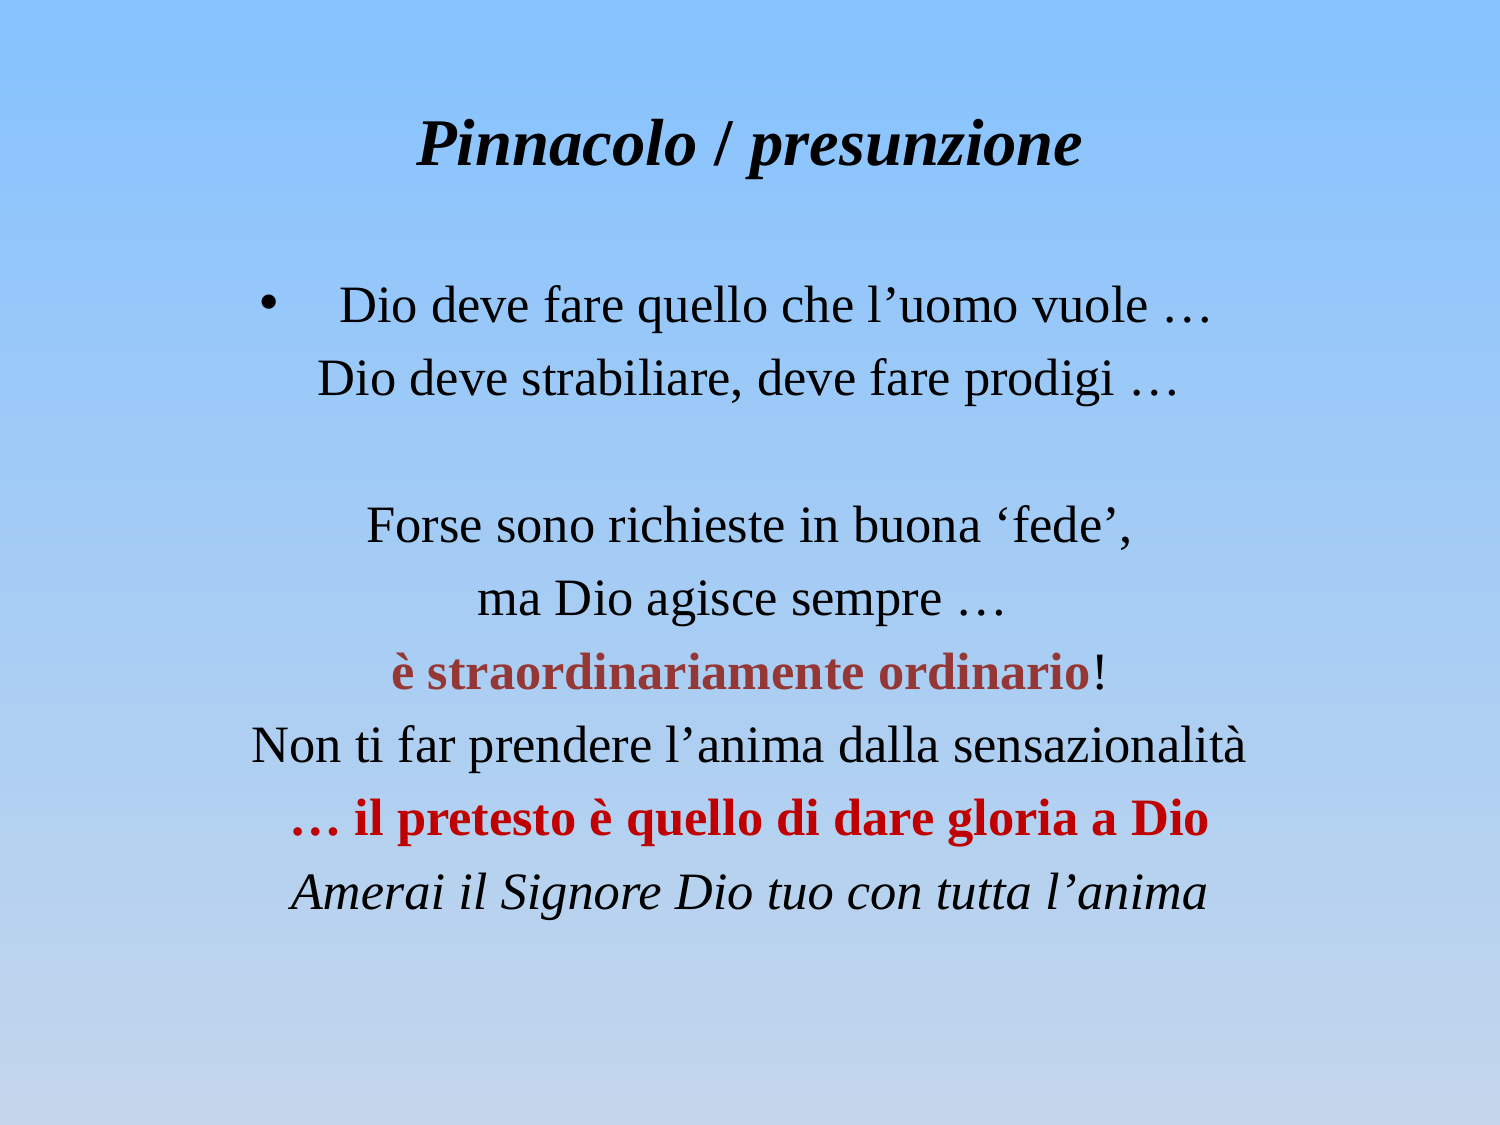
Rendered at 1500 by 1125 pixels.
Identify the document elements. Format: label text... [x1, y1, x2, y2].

title Pinnacolo / presunzione [75, 45, 1425, 233]
list Dio deve fare quello che l’uomo vuole … Dio deve strabiliare, deve fare prodigi … Forse sono richieste in buona ‘fede’, ma Dio agisce sempre … è straordinariamente ordinario! Non ti far prendere l’anima dalla sensazionalità … il pretesto è quello di dare gloria a Dio Amerai il Signore Dio tuo con tutta l’anima [75, 262, 1425, 1005]
